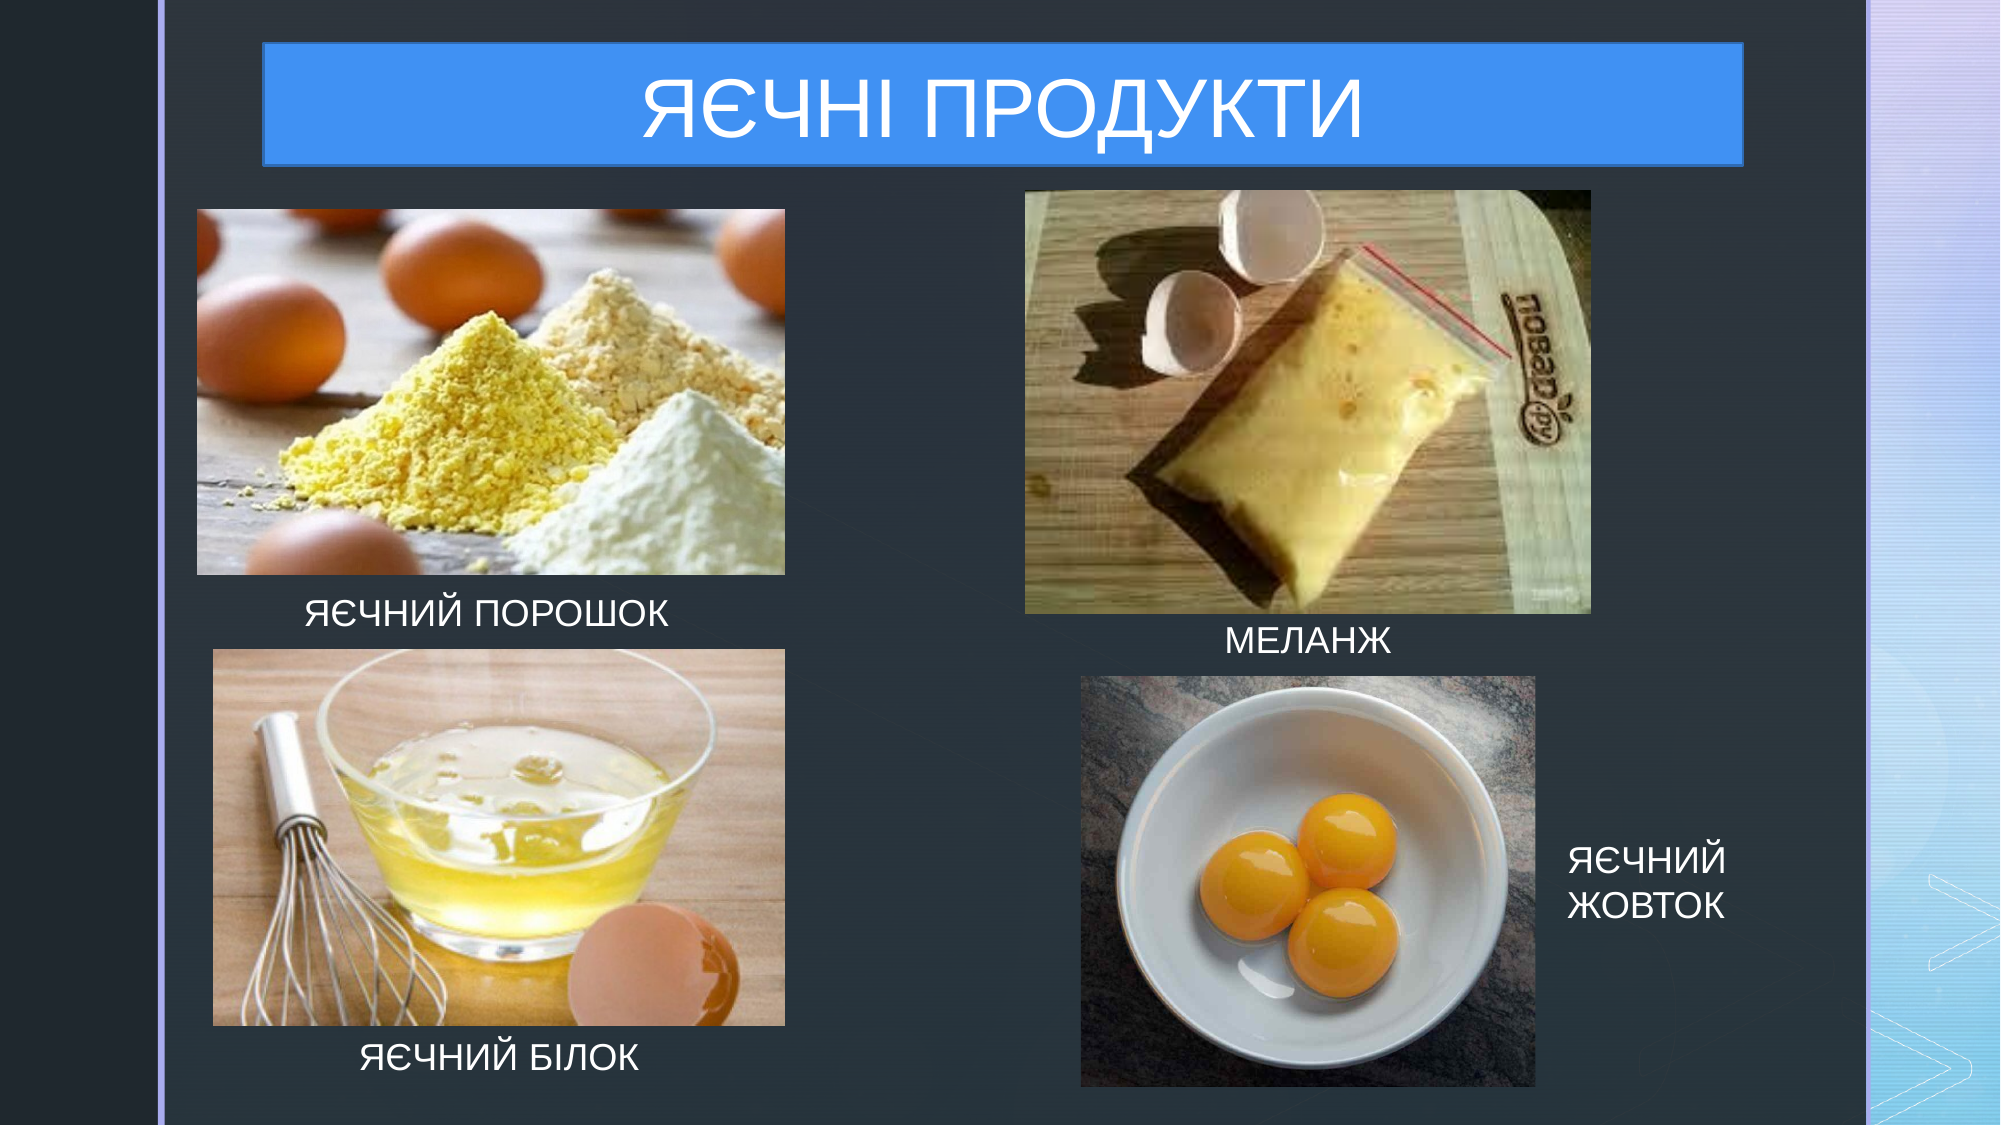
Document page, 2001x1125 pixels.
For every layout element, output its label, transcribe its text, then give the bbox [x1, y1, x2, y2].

text_box ЯЄЧНИЙ ПОРОШОК [263, 582, 710, 642]
text_box ЯЄЧНИЙ БІЛОК [213, 1026, 785, 1085]
text_box МЕЛАНЖ [1105, 615, 1511, 669]
picture [197, 209, 785, 576]
text_box ЯЄЧНІ ПРОДУКТИ [262, 42, 1744, 167]
picture [213, 649, 785, 1026]
text_box ЯЄЧНИЙ ЖОВТОК [1552, 828, 1866, 934]
picture [1871, 0, 2001, 1125]
picture [1025, 190, 1592, 615]
picture [1080, 675, 1536, 1088]
